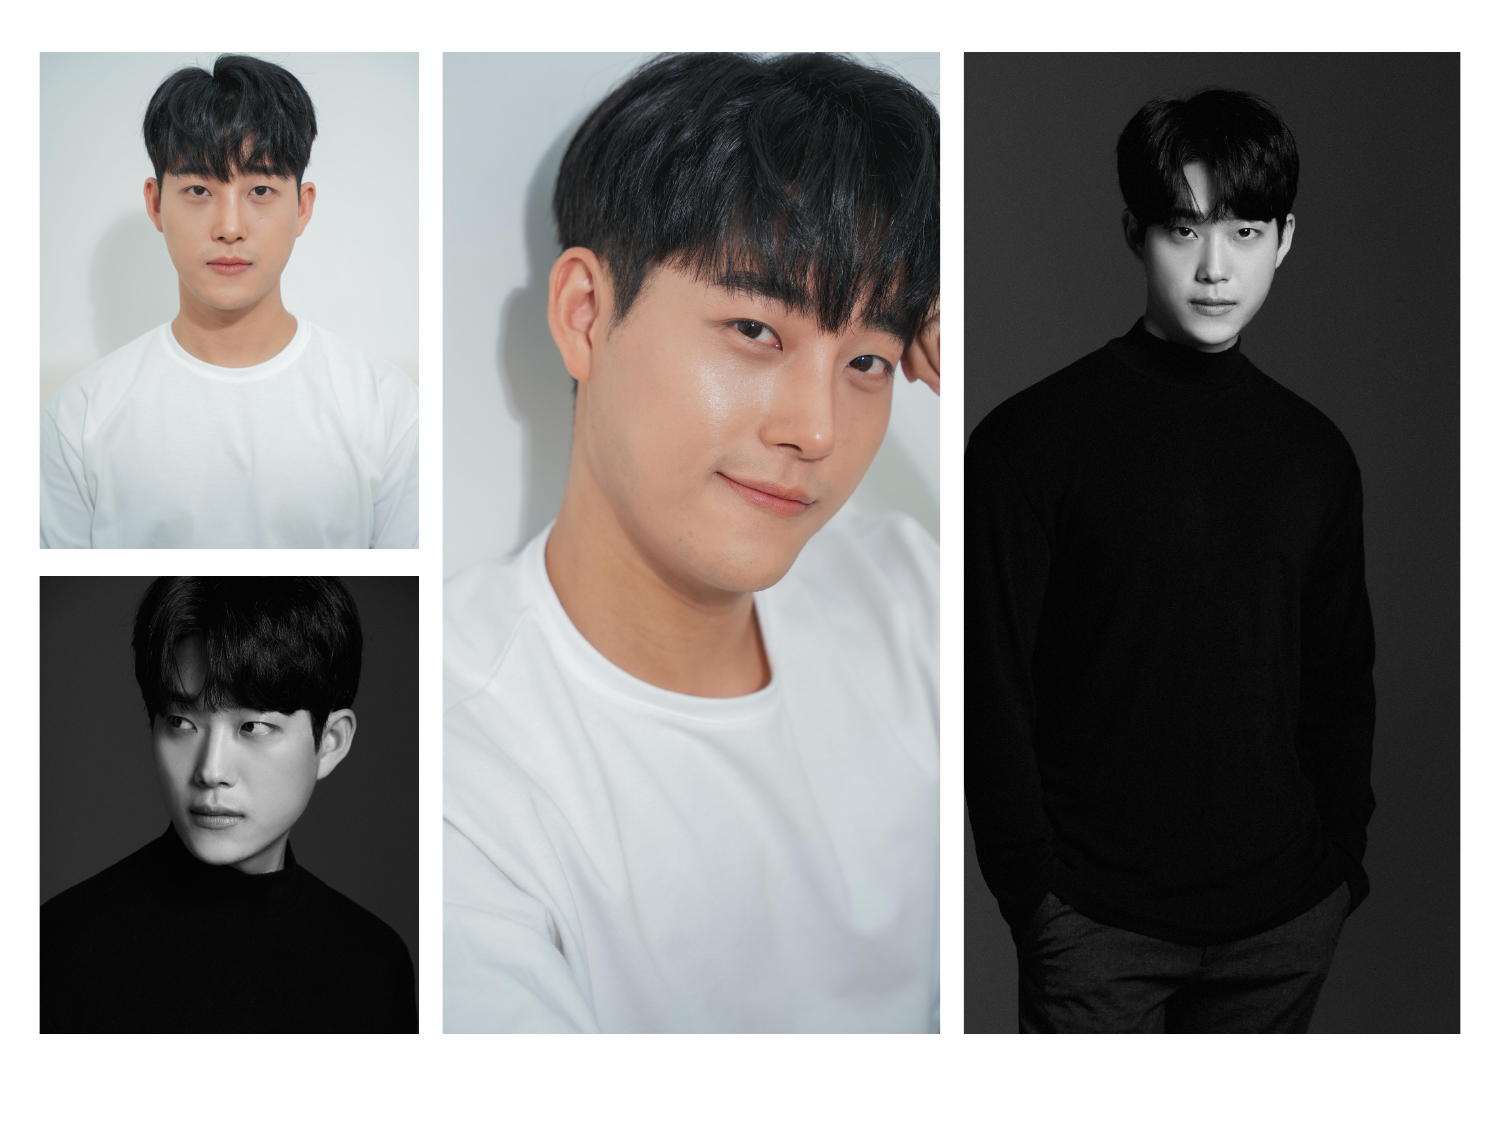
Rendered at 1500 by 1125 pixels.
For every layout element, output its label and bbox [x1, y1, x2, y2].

picture [39, 52, 419, 549]
picture [442, 52, 941, 1034]
picture [963, 52, 1461, 1034]
picture [39, 576, 419, 1034]
